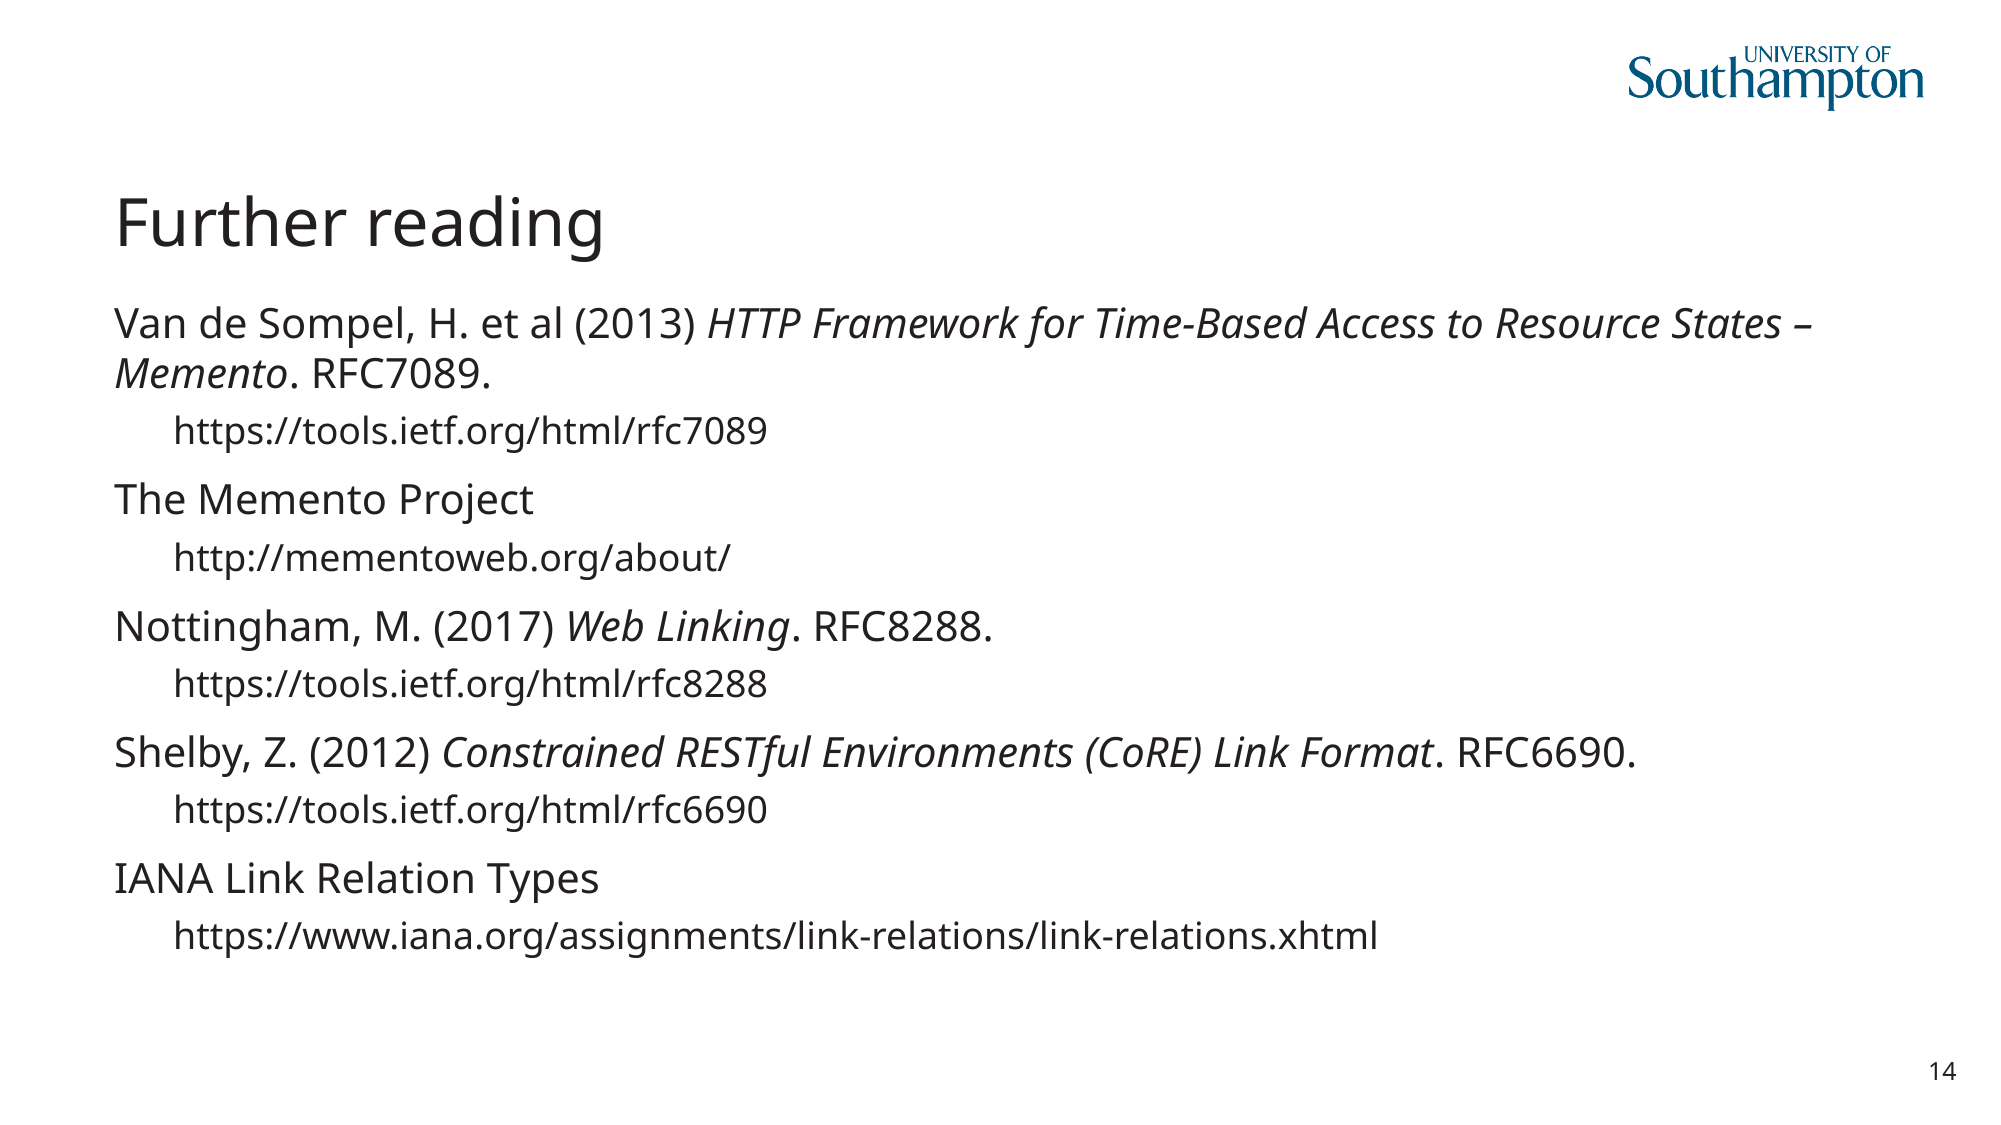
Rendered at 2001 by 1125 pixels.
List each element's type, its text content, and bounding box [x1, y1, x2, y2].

picture [1629, 71, 1648, 95]
title Further reading [102, 113, 1898, 268]
picture [1629, 46, 1924, 111]
list Van de Sompel, H. et al (2013) HTTP Framework for Time-Based Access to Resource States – Memento. RFC7089. https://tools.ietf.org/html/rfc7089 The Memento Project http://mementoweb.org/about/ Nottingham, M. (2017) Web Linking. RFC8288. https://tools.ietf.org/html/rfc8288 Shelby, Z. (2012) Constrained RESTful Environments (CoRE) Link Format. RFC6690. https://tools.ietf.org/html/rfc6690 IANA Link Relation Types https://www.iana.org/assignments/link-relations/link-relations.xhtml [102, 290, 1898, 1024]
picture [1869, 48, 1877, 60]
